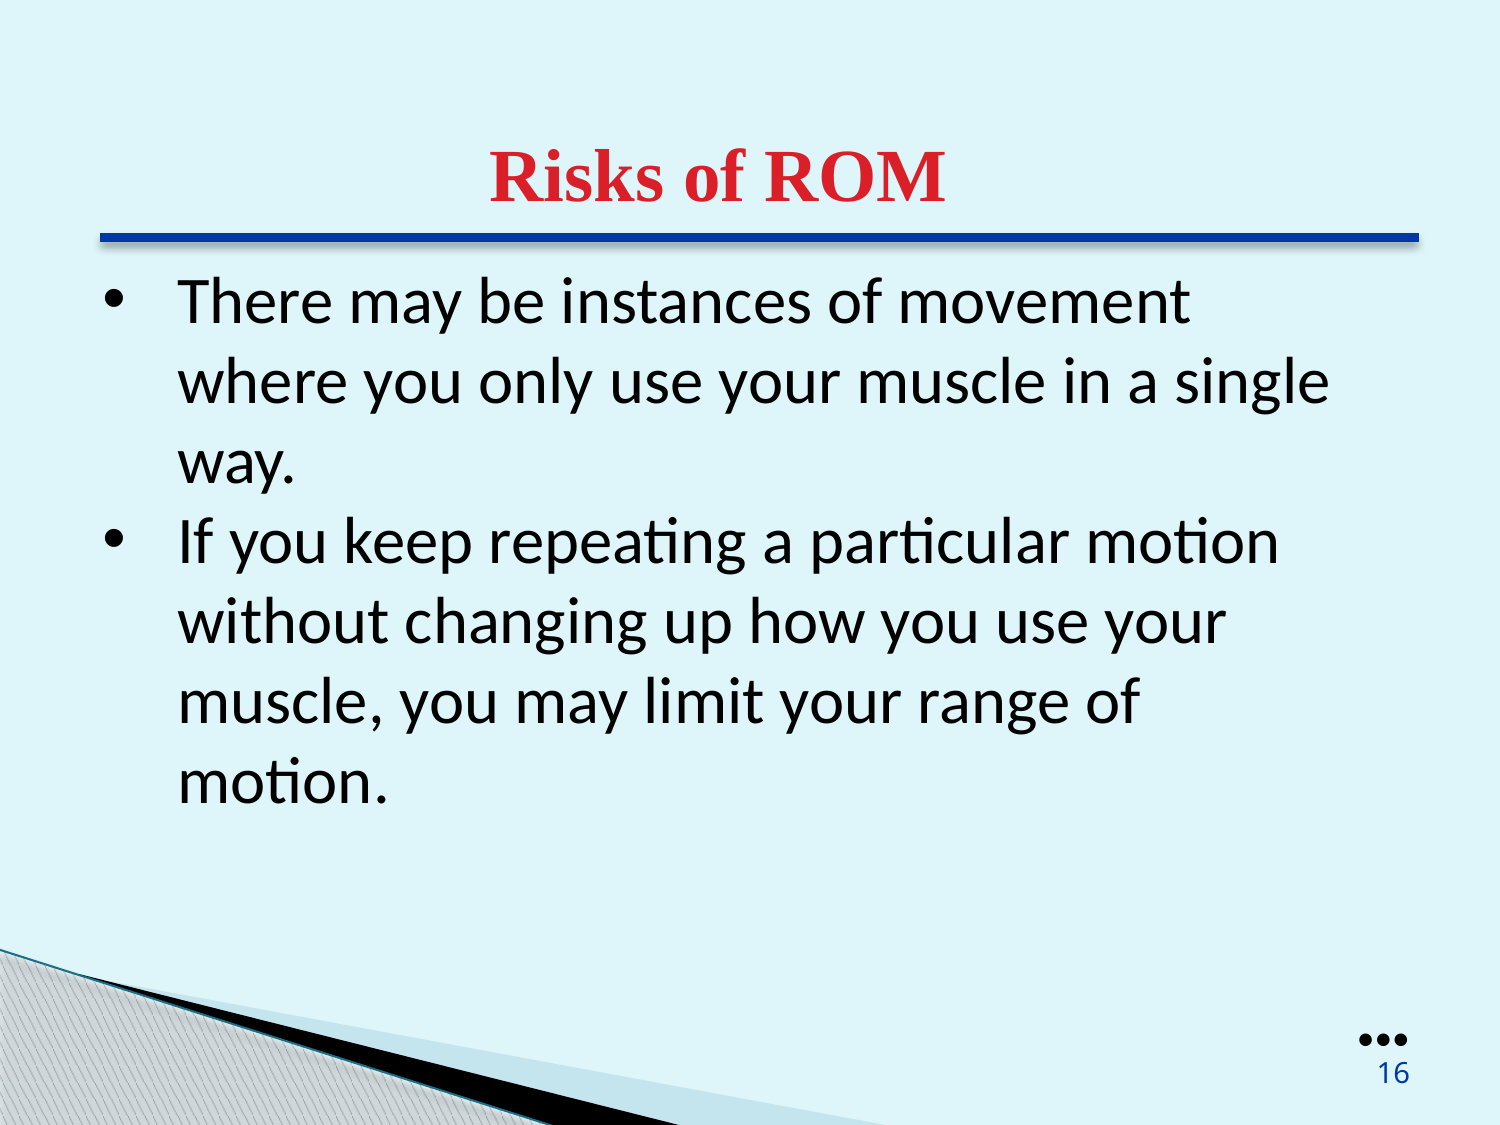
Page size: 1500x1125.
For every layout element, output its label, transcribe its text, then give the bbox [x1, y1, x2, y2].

text_box There may be instances of movement where you only use your muscle in a single way. If you keep repeating a particular motion without changing up how you use your muscle, you may limit your range of motion. [87, 249, 1370, 825]
text_box Risks of ROM [0, 118, 1438, 224]
text_box ●●● 16 [1074, 1012, 1425, 1073]
